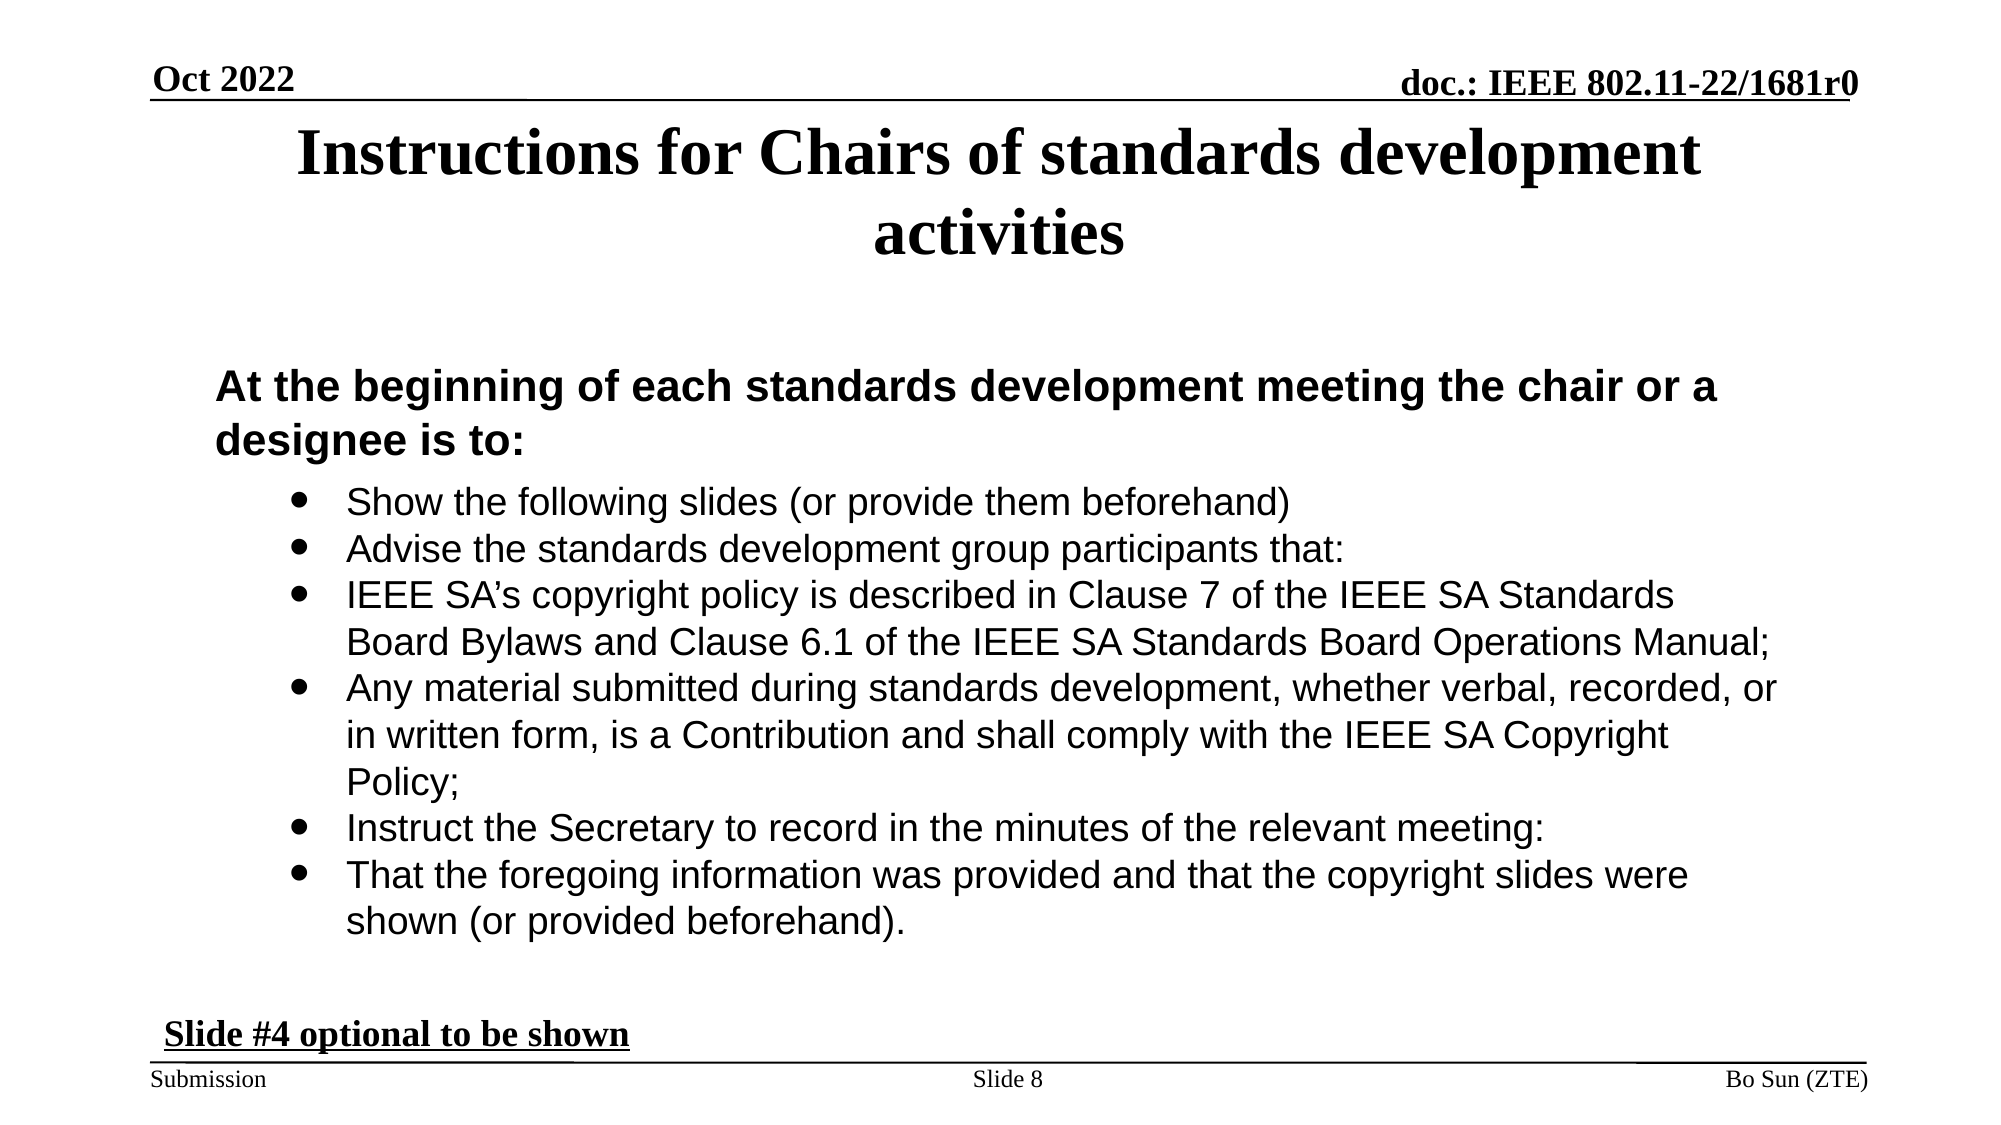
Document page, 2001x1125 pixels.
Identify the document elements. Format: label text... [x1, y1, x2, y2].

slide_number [152, 54, 563, 100]
slide_number Slide 8 [949, 1061, 1067, 1123]
text_box Slide #4 optional to be shown [149, 1002, 646, 1062]
footer Bo Sun (ZTE) [1171, 1061, 1869, 1093]
text_box Instructions for Chairs of standards development activities [187, 100, 1813, 276]
text_box At the beginning of each standards development meeting the chair or a designee is to: Show the following slides (or provide them beforehand) Advise the standards development group participants that: IEEE SA’s copyright policy is described in Clause 7 of the IEEE SA Standards Board Bylaws and Clause 6.1 of the IEEE SA Standards Board Operations Manual; Any material submitted during standards development, whether verbal, recorded, or in written form, is a Contribution and shall comply with the IEEE SA Copyright Policy; Instruct the Secretary to record in the minutes of the relevant meeting: That the foregoing information was provided and that the copyright slides were shown (or provided beforehand). [200, 350, 1800, 913]
